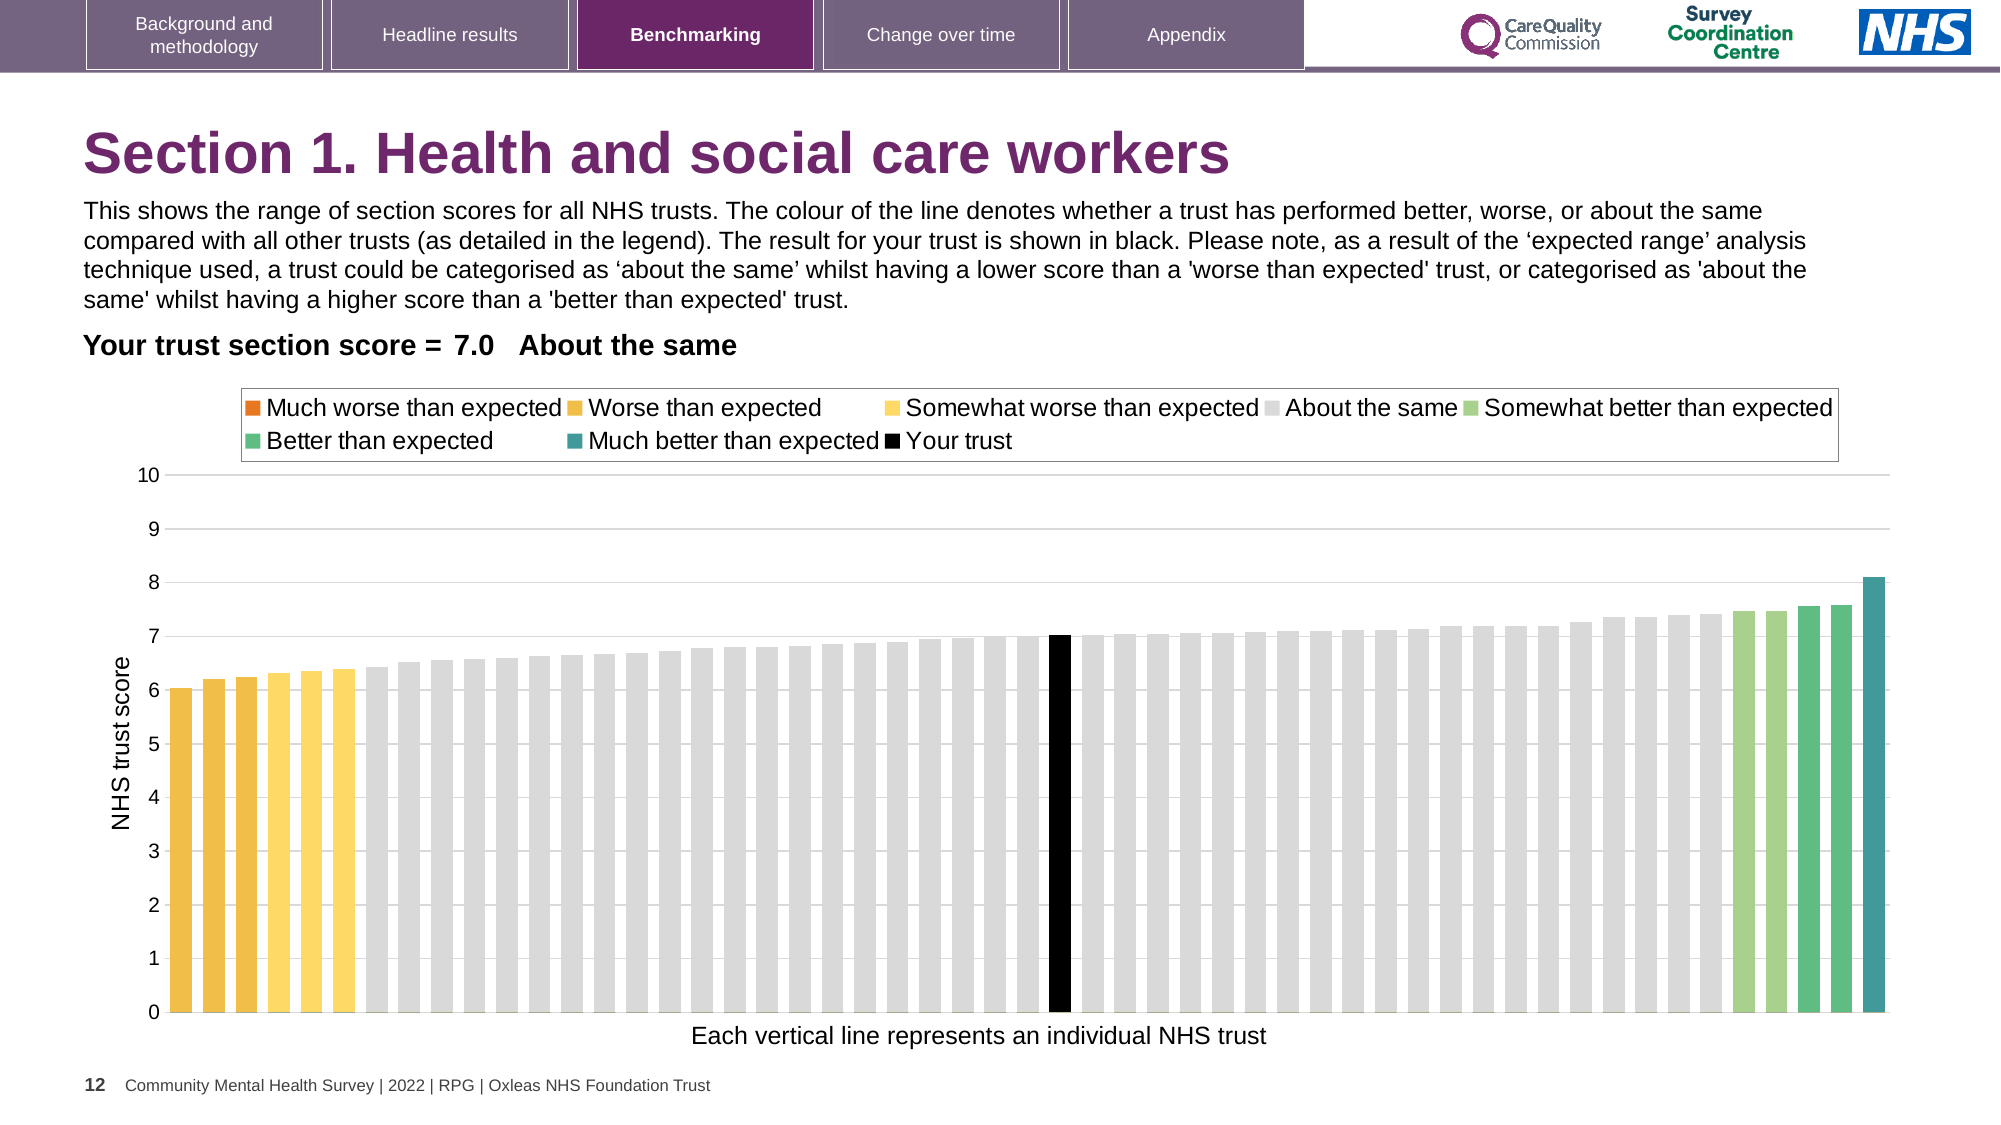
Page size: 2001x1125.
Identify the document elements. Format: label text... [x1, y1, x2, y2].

chart [99, 369, 1923, 1036]
table_header Your trust section score = [53, 323, 448, 370]
picture [1859, 9, 1971, 55]
table_header 7.0 [448, 323, 518, 369]
title Section 1. Health and social care workers [68, 100, 1942, 209]
picture [1666, 3, 1794, 61]
text_box Each vertical line represents an individual NHS trust [676, 1036, 1283, 1058]
table_header About the same [518, 323, 1807, 369]
picture [1460, 13, 1602, 59]
text_box This shows the range of section scores for all NHS trusts. The colour of the line denotes whether a trust has performed better, worse, or about the same compared with all other trusts (as detailed in the legend). The result for your trust is shown in black. Please note, as a result of the ‘expected range’ analysis technique used, a trust could be categorised as ‘about the same’ whilst having a lower score than a 'worse than expected' trust, or categorised as 'about the same' whilst having a higher score than a 'better than expected' trust. [68, 186, 1889, 322]
text_box 12 [84, 1065, 122, 1125]
